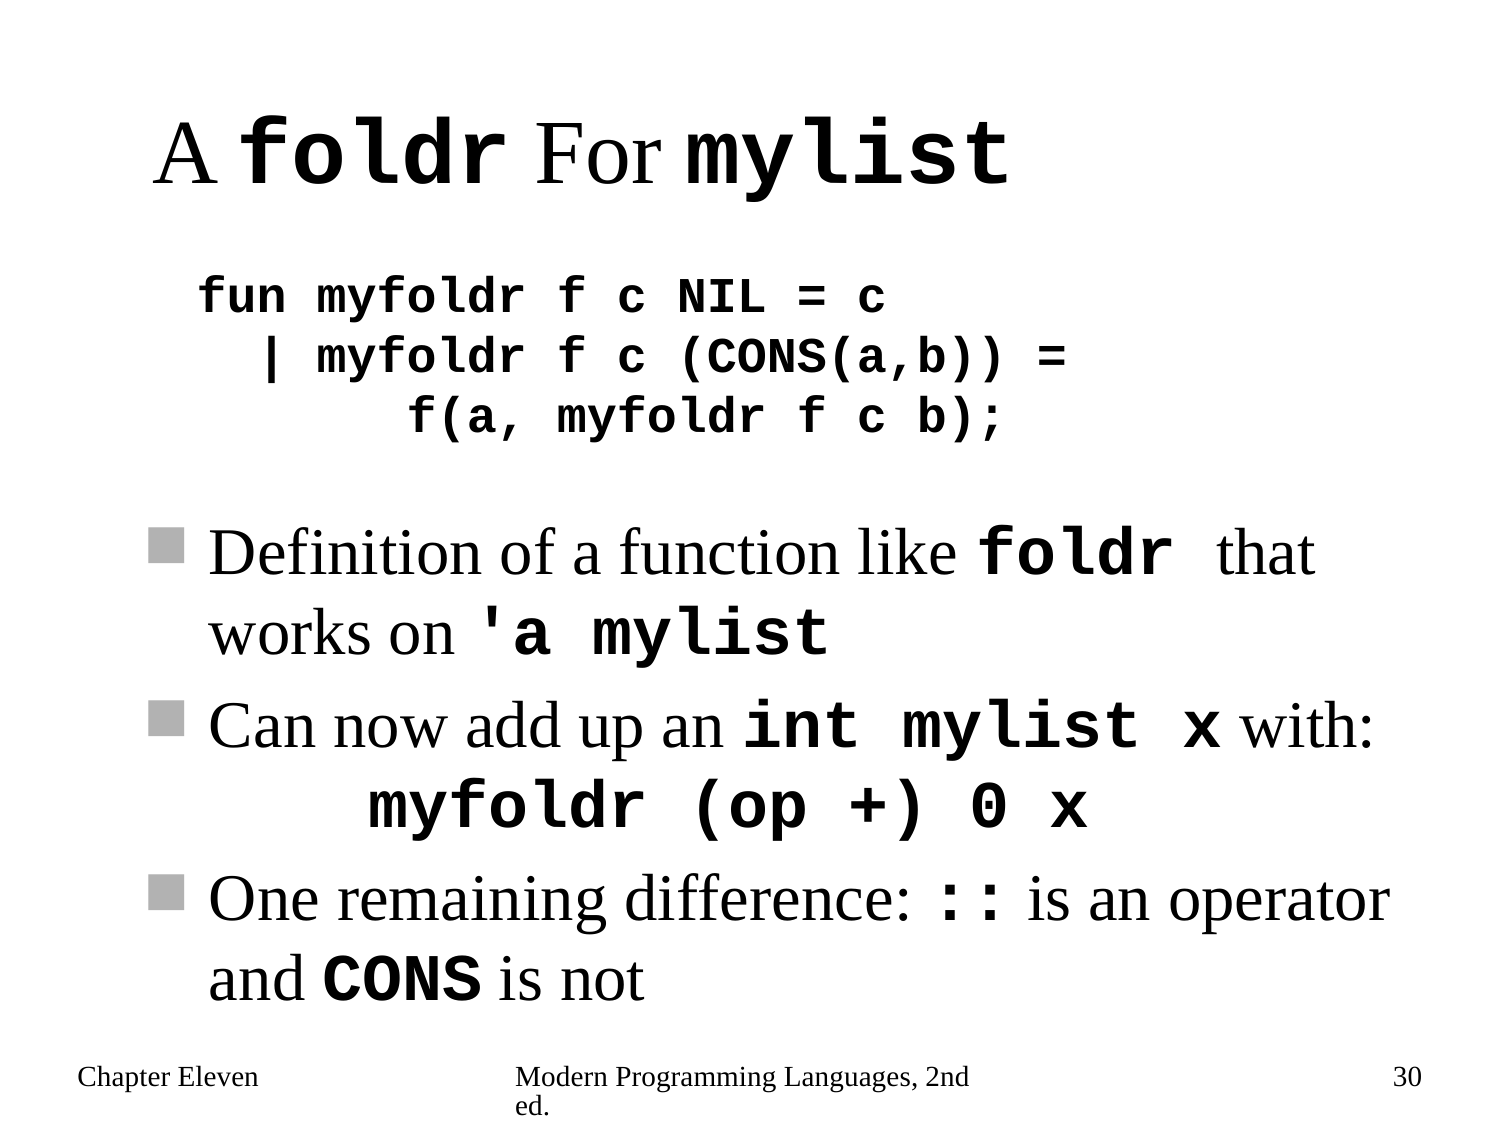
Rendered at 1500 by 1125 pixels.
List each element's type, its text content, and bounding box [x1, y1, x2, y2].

list Definition of a function like foldr that works on 'a mylist Can now add up an int mylist x with: myfoldr (op +) 0 x One remaining difference: :: is an operator and CONS is not [137, 499, 1413, 1038]
slide_number Chapter Eleven [62, 1036, 401, 1113]
slide_number 30 [1124, 1036, 1438, 1113]
footer Modern Programming Languages, 2nd ed. [499, 1036, 1001, 1113]
text_box fun myfoldr f c NIL = c | myfoldr f c (CONS(a,b)) = f(a, myfoldr f c b); [181, 255, 1112, 450]
title A foldr For mylist [137, 56, 1413, 238]
